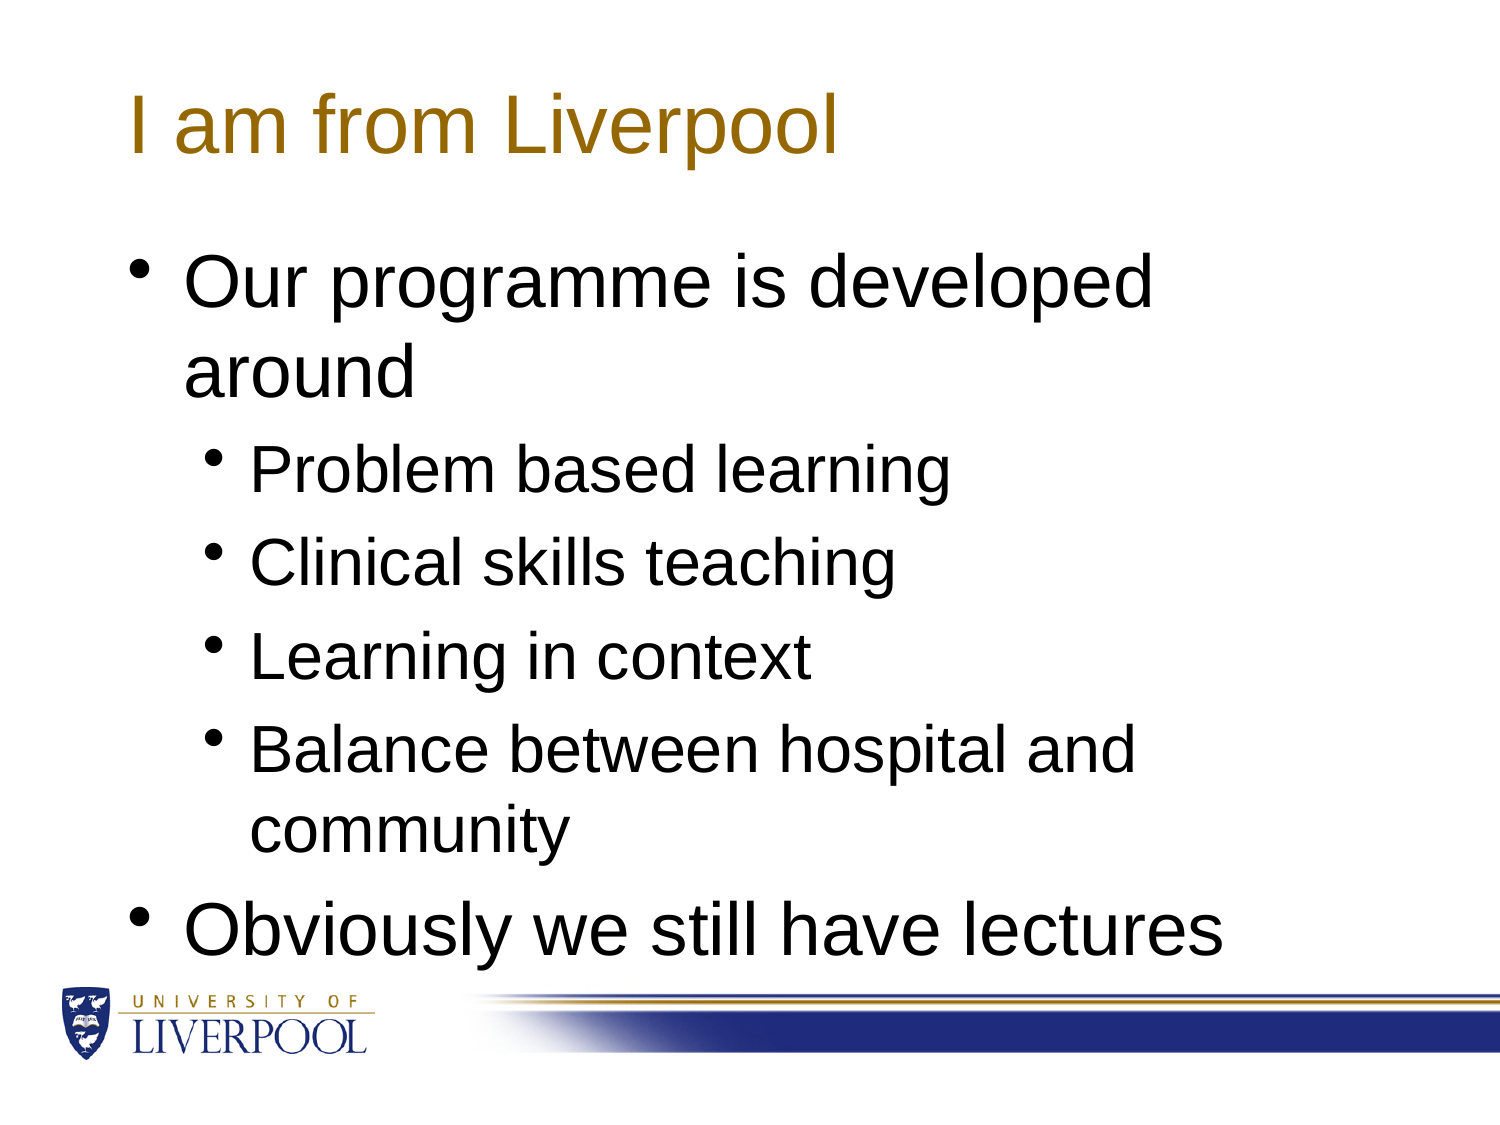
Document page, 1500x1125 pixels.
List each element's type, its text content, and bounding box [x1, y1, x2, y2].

picture [437, 899, 1500, 1125]
title I am from Liverpool [112, 62, 1388, 213]
picture [62, 987, 375, 1060]
list Our programme is developed around Problem based learning Clinical skills teaching Learning in context Balance between hospital and community Obviously we still have lectures [112, 224, 1388, 965]
